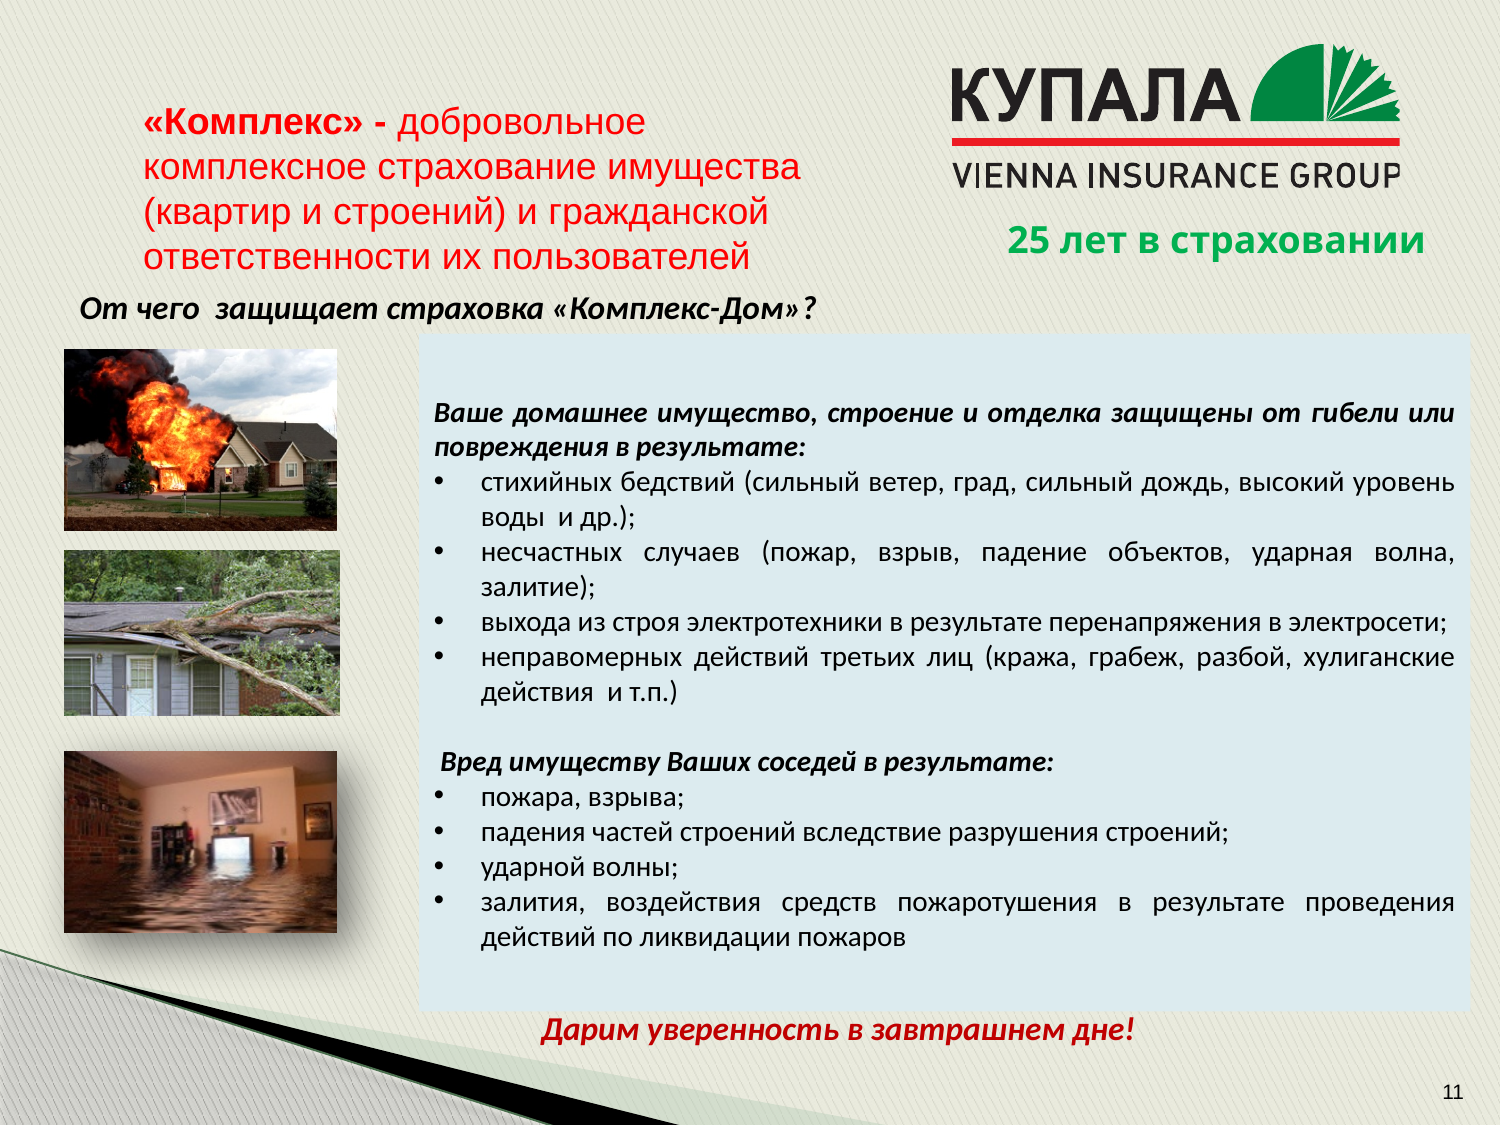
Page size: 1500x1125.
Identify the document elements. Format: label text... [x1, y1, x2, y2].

picture [64, 550, 341, 717]
picture [950, 42, 1400, 189]
text_box Дарим уверенность в завтрашнем дне! [430, 1012, 1246, 1055]
text_box Ваше домашнее имущество, строение и отделка защищены от гибели или повреждения в результате: стихийных бедствий (сильный ветер, град, сильный дождь, высокий уровень воды и др.); несчастных случаев (пожар, взрыв, падение объектов, ударная волна, залитие); выхода из строя электротехники в результате перенапряжения в электросети; неправомерных действий третьих лиц (кража, грабеж, разбой, хулиганские действия и т.п.) Вред имуществу Ваших соседей в результате: пожара, взрыва; падения частей строений вследствие разрушения строений; ударной волны; залития, воздействия средств пожаротушения в результате проведения действий по ликвидации пожаров [419, 333, 1471, 1012]
text_box От чего защищает страховка «Комплекс-Дом»? [64, 278, 1388, 374]
text_box [53, 278, 64, 338]
list 25 лет в страховании [974, 207, 1500, 861]
picture [64, 751, 337, 933]
picture [64, 349, 337, 532]
text_box «Комплекс» - добровольное комплексное страхование имущества (квартир и строений) и гражданской ответственности их пользователей [128, 89, 826, 278]
slide_number 11 [1418, 1051, 1479, 1112]
